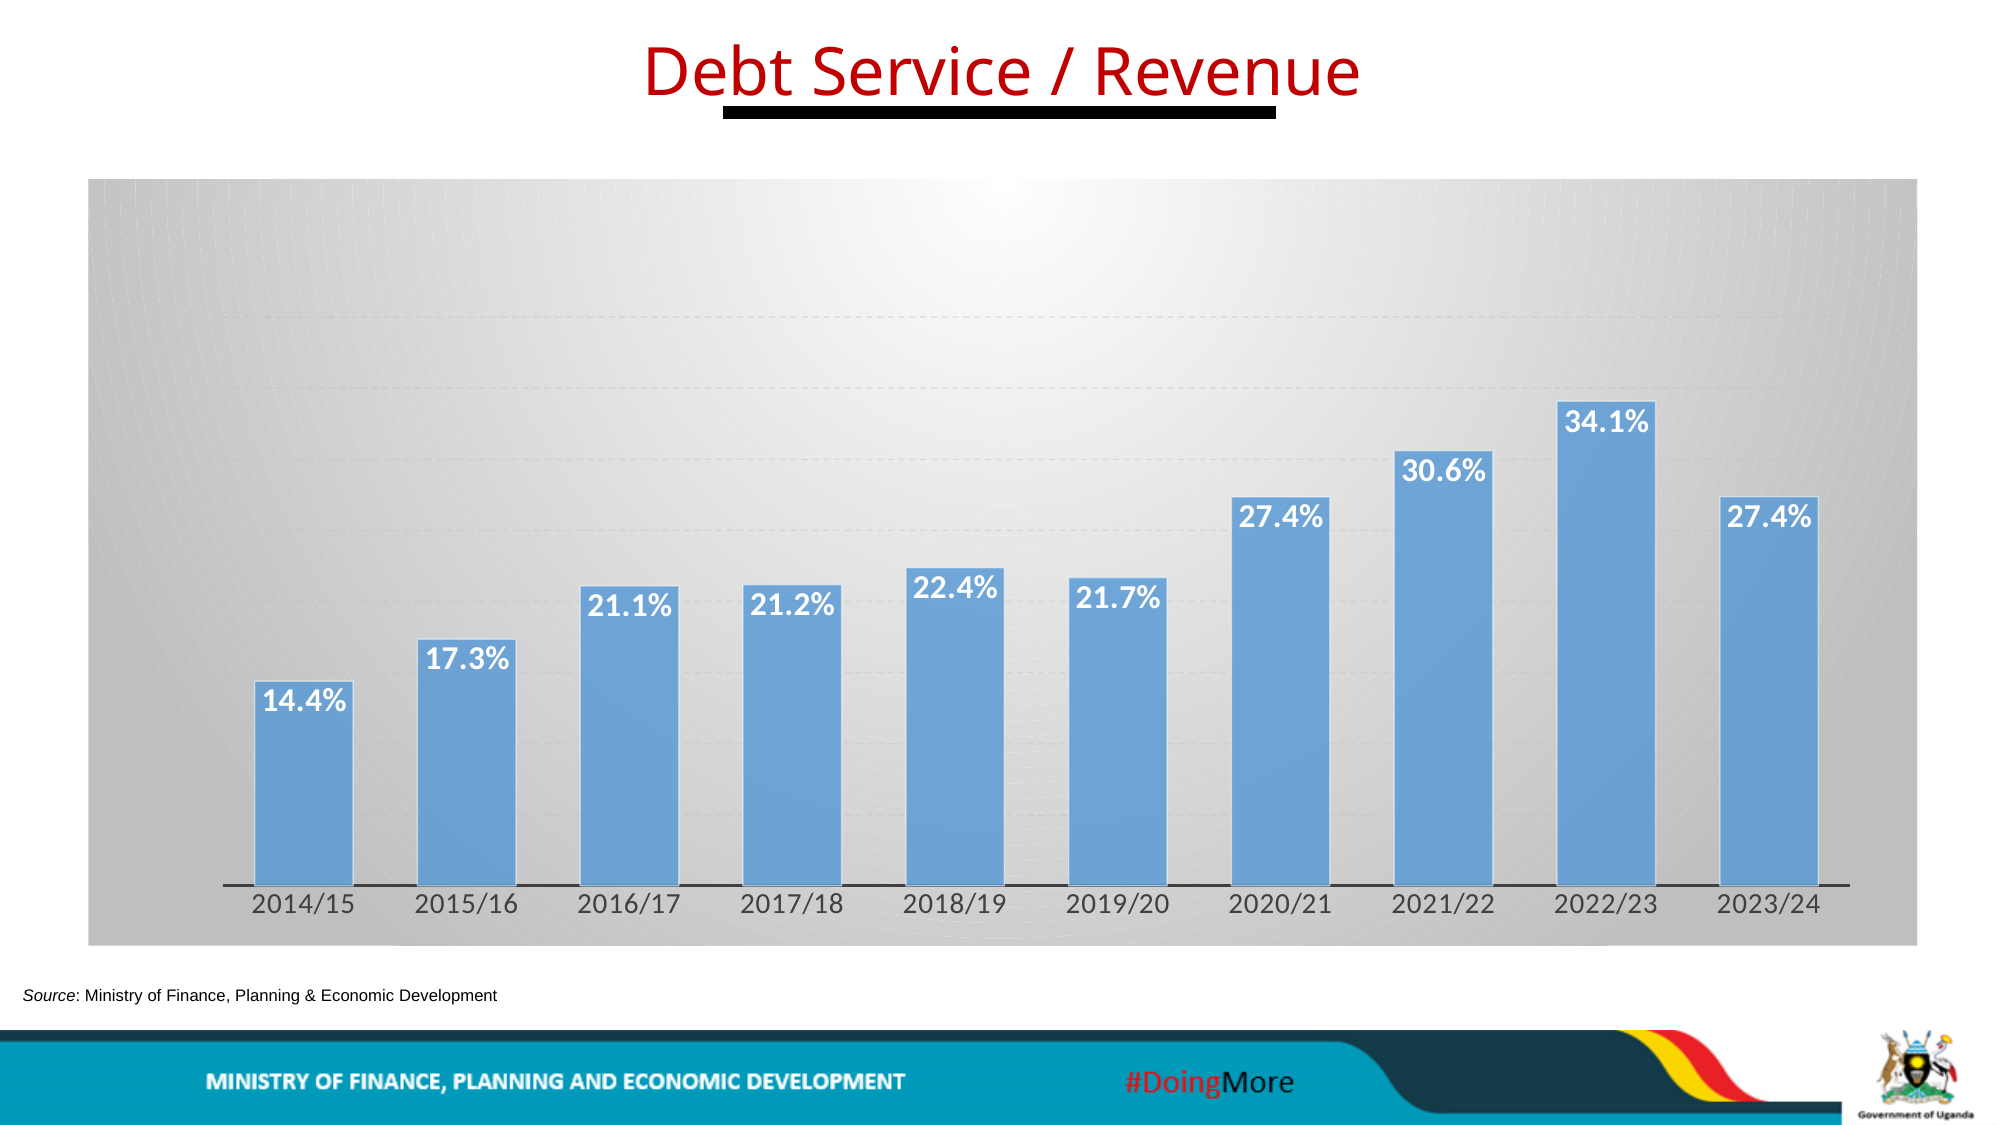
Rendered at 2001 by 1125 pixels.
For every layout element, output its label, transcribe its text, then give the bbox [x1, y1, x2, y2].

text_box Source: Ministry of Finance, Planning & Economic Development [22, 984, 968, 1005]
chart [88, 179, 1918, 946]
picture [0, 1030, 2000, 1125]
text_box Debt Service / Revenue [93, 13, 1912, 134]
